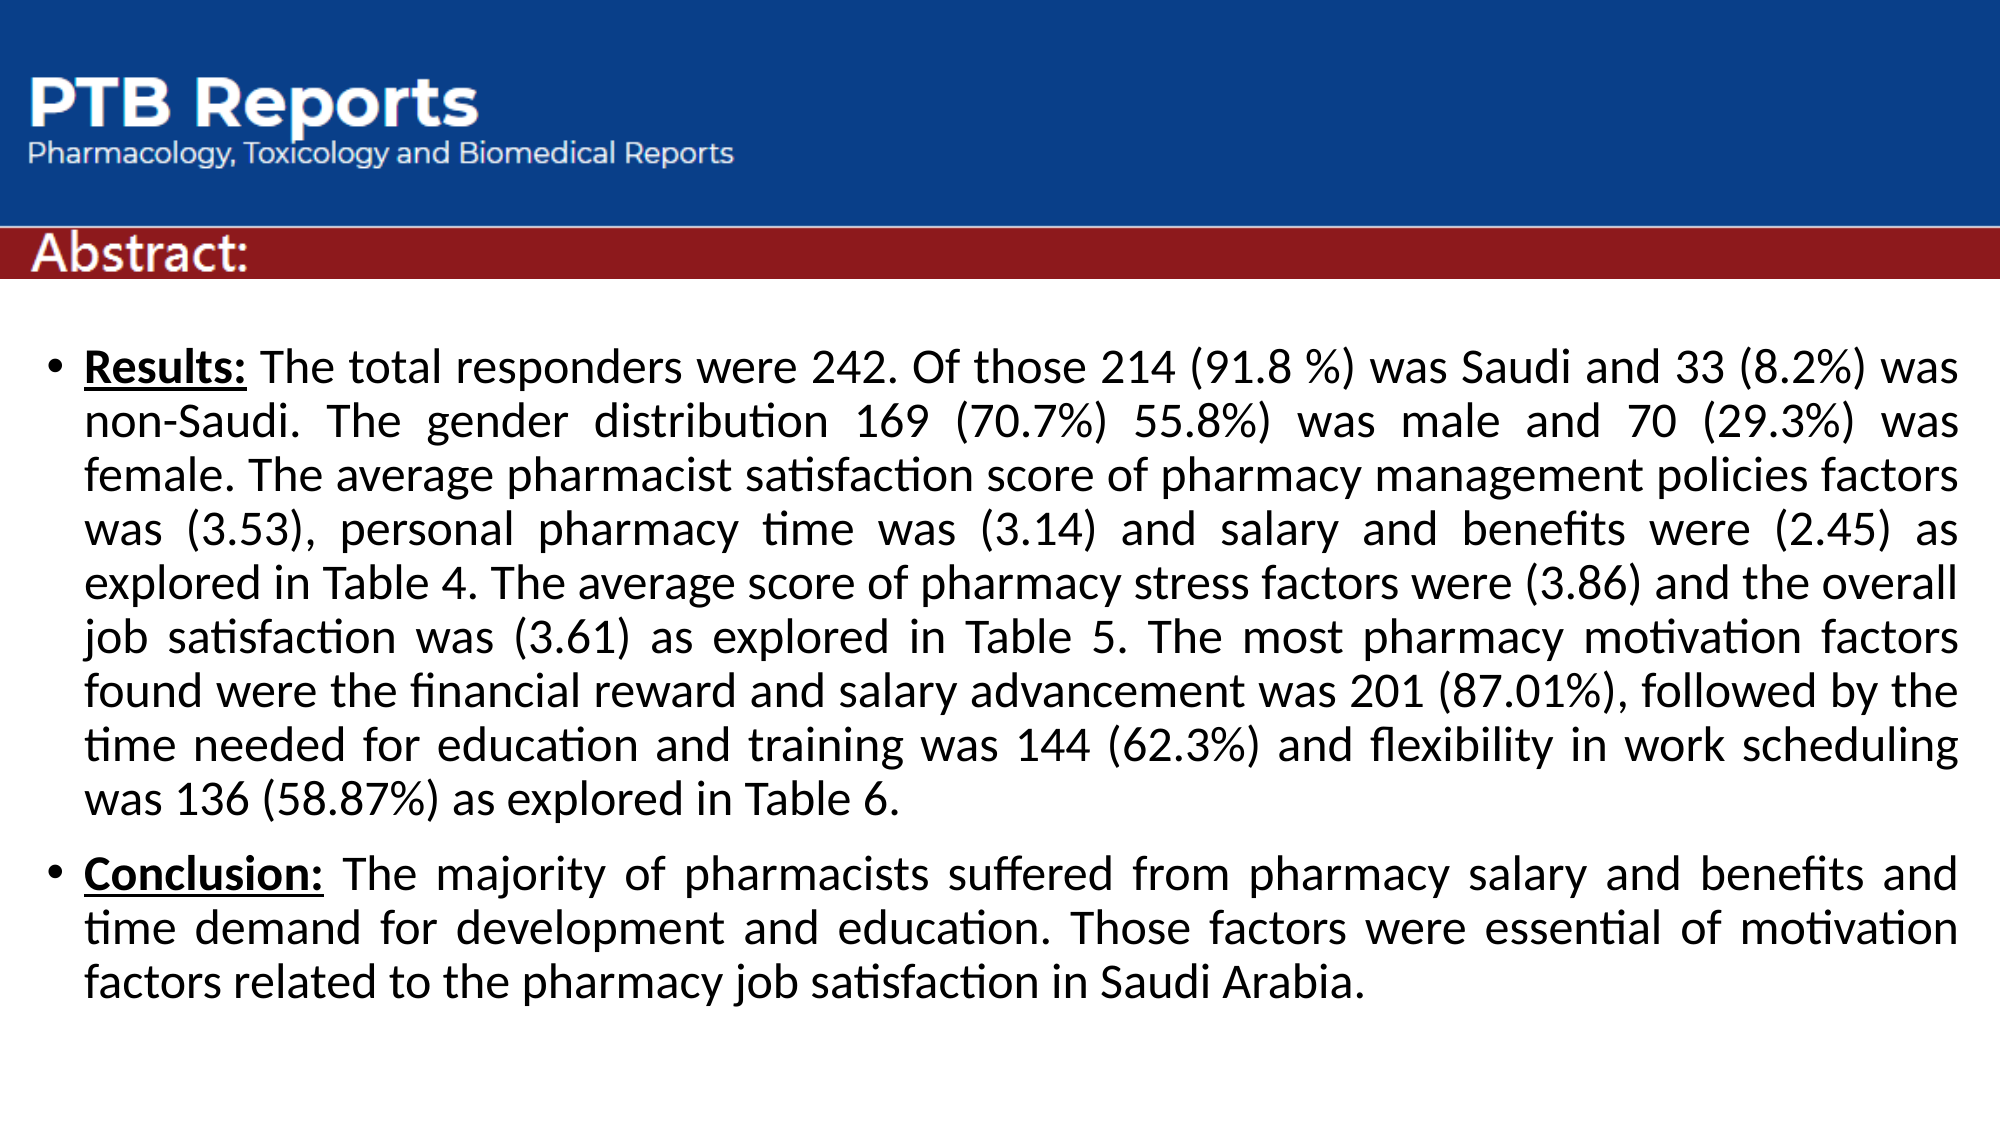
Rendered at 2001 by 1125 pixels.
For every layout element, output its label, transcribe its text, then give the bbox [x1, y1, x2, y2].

picture [0, 0, 2000, 279]
list Results: The total responders were 242. Of those 214 (91.8 %) was Saudi and 33 (8.2%) was non-Saudi. The gender distribution 169 (70.7%) 55.8%) was male and 70 (29.3%) was female. The average pharmacist satisfaction score of pharmacy management policies factors was (3.53), personal pharmacy time was (3.14) and salary and benefits were (2.45) as explored in Table 4. The average score of pharmacy stress factors were (3.86) and the overall job satisfaction was (3.61) as explored in Table 5. The most pharmacy motivation factors found were the financial reward and salary advancement was 201 (87.01%), followed by the time needed for education and training was 144 (62.3%) and flexibility in work scheduling was 136 (58.87%) as explored in Table 6. Conclusion: The majority of pharmacists suffered from pharmacy salary and benefits and time demand for development and education. Those factors were essential of motivation factors related to the pharmacy job satisfaction in Saudi Arabia. [31, 333, 1976, 1010]
